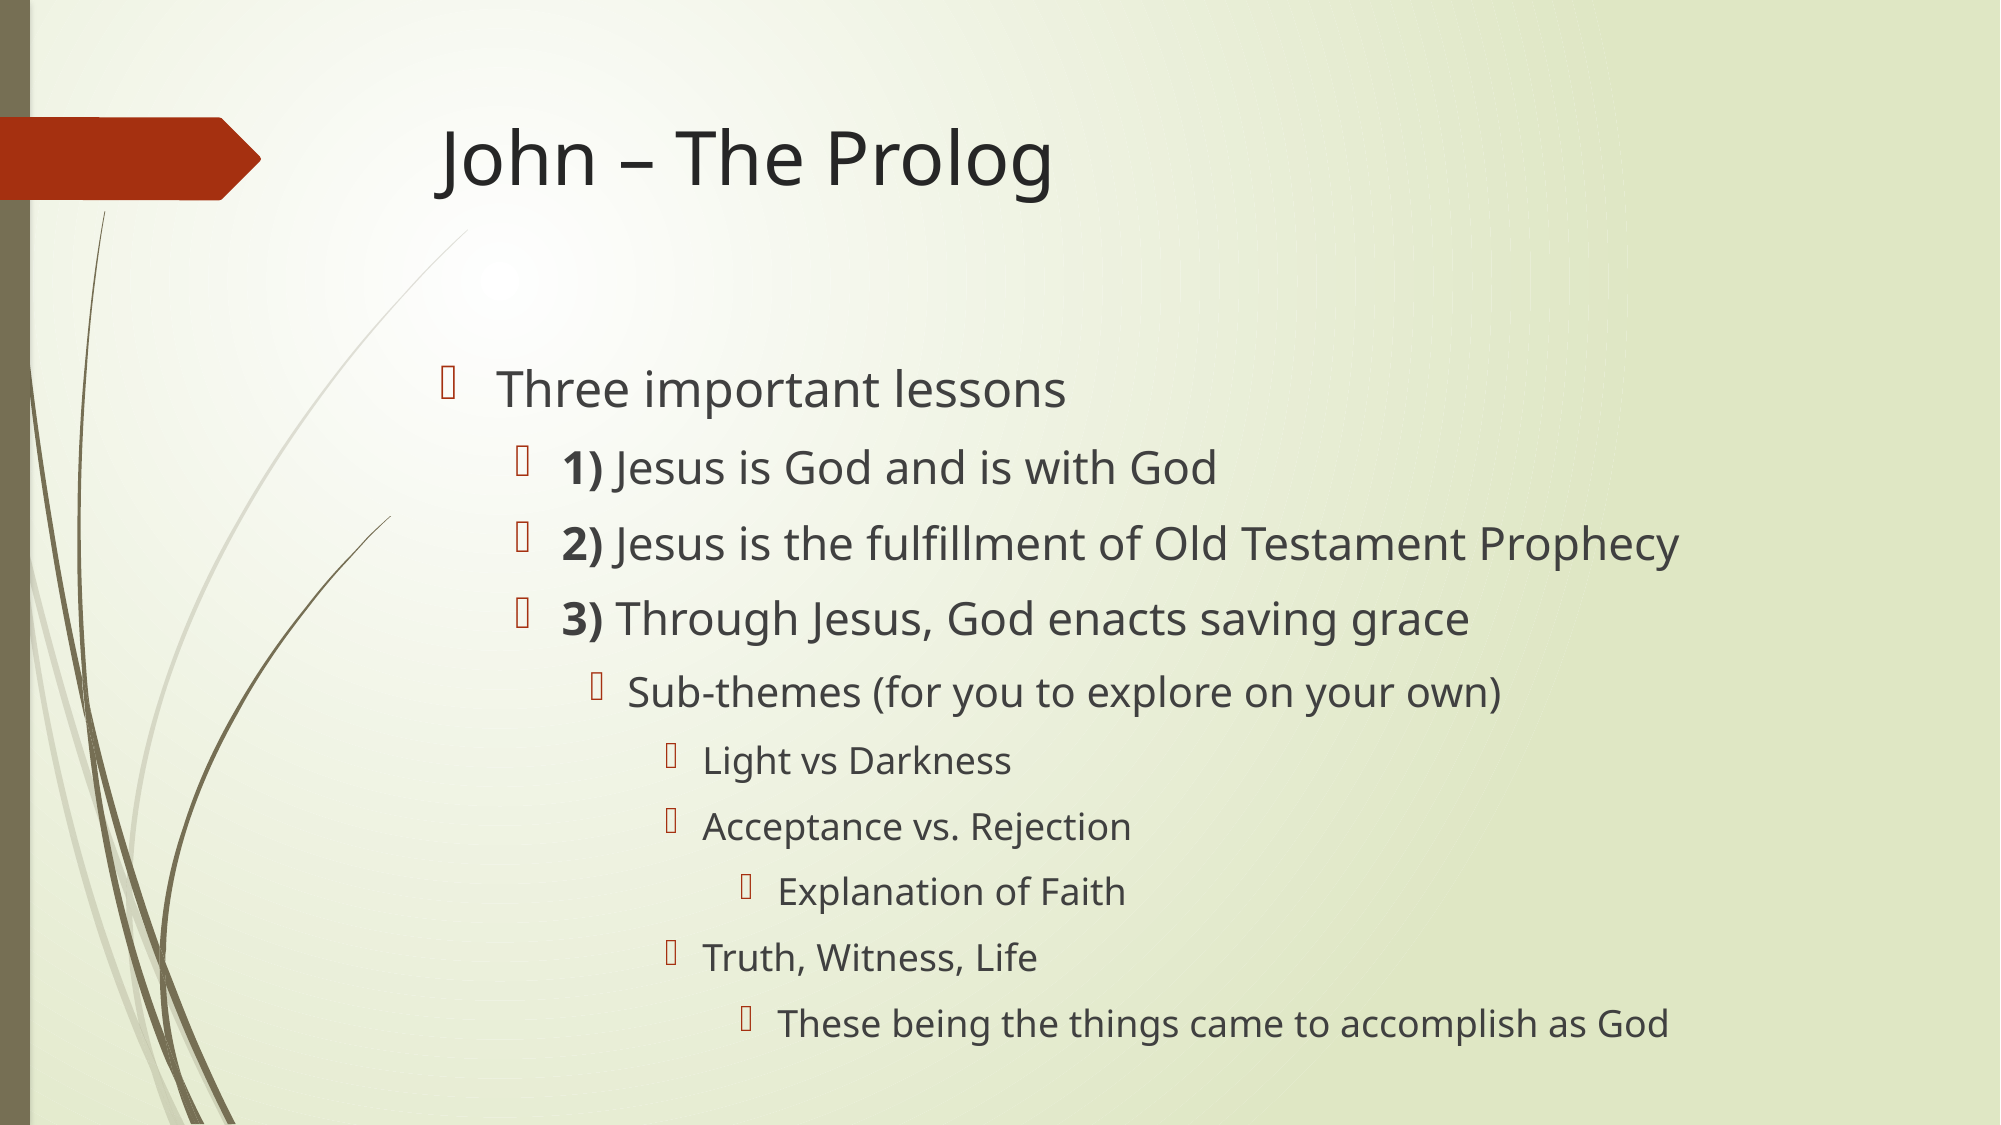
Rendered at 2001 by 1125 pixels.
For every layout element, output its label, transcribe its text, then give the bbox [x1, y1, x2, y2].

list Three important lessons 1) Jesus is God and is with God 2) Jesus is the fulfillment of Old Testament Prophecy 3) Through Jesus, God enacts saving grace Sub-themes (for you to explore on your own) Light vs Darkness Acceptance vs. Rejection Explanation of Faith Truth, Witness, Life These being the things came to accomplish as God [424, 350, 1888, 1057]
title John – The Prolog [425, 102, 1888, 313]
